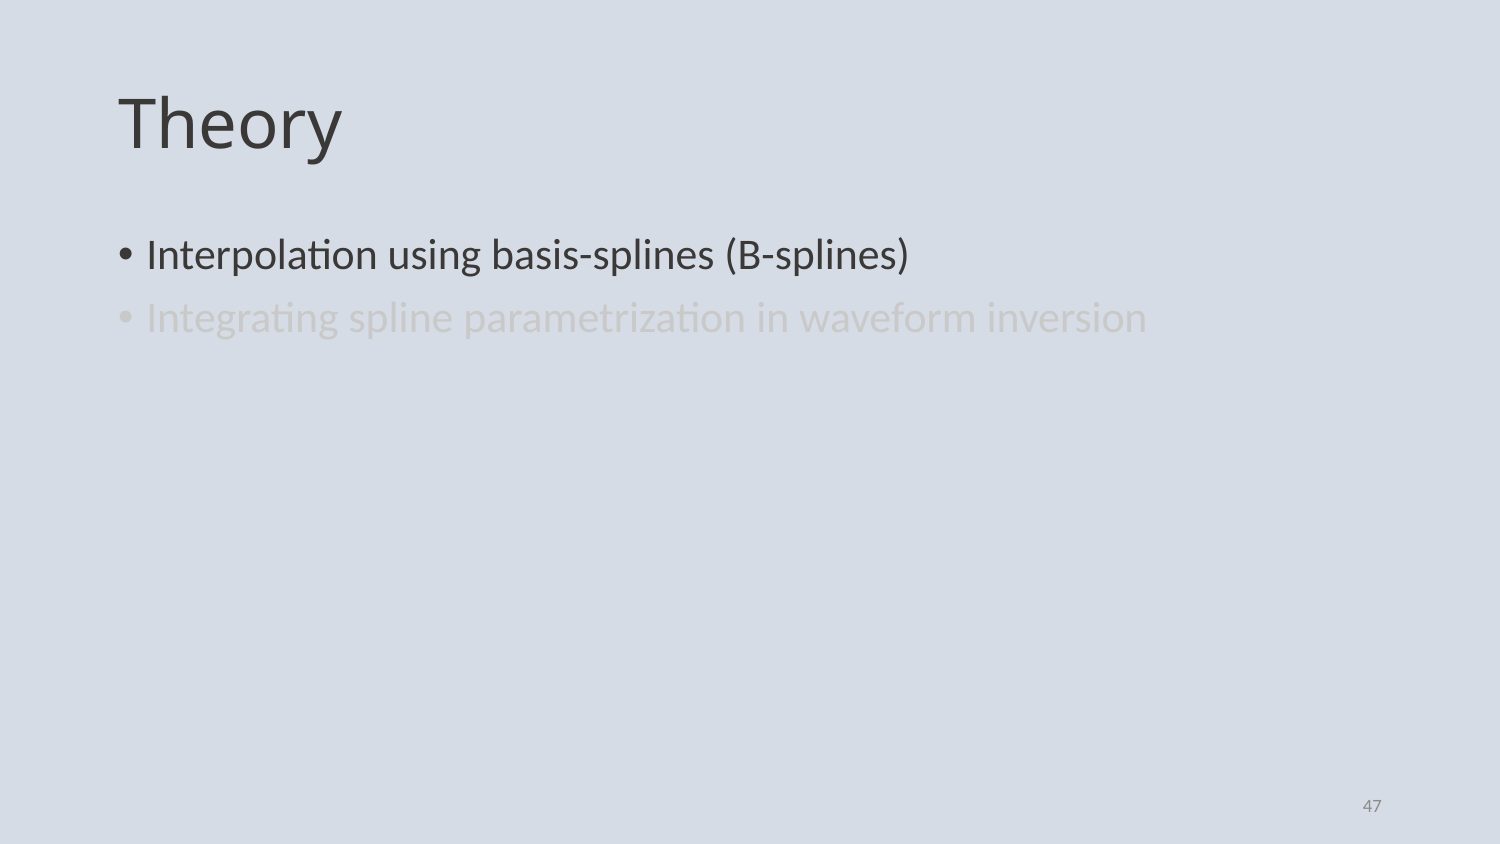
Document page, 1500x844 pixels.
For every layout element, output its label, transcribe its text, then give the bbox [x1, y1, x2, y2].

slide_number 47 [1059, 782, 1397, 827]
title Theory [103, 44, 1397, 208]
list Interpolation using basis-splines (B-splines) Integrating spline parametrization in waveform inversion [103, 224, 1397, 760]
